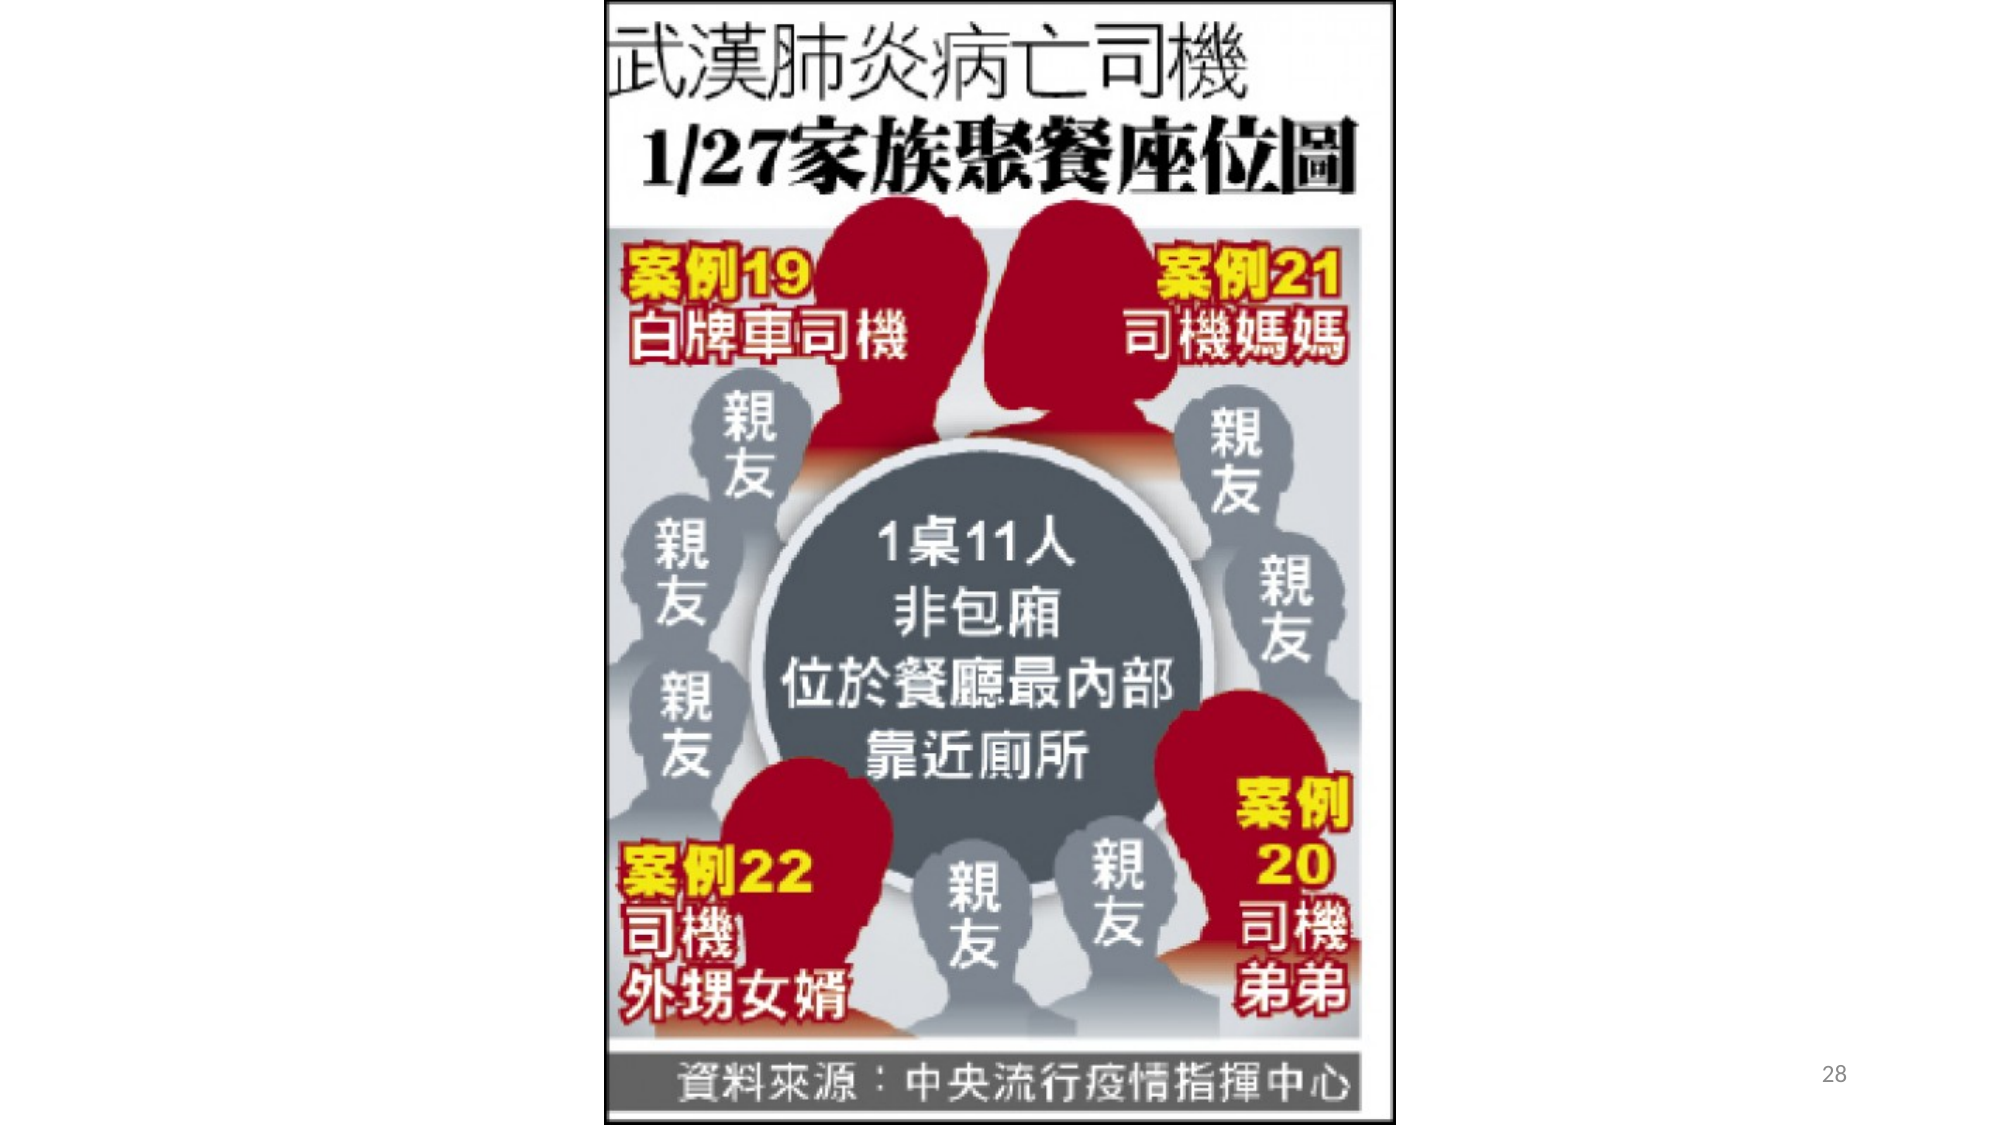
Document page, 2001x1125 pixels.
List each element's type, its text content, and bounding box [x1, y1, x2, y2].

slide_number 28 [1412, 1042, 1863, 1103]
picture [604, 0, 1396, 1125]
